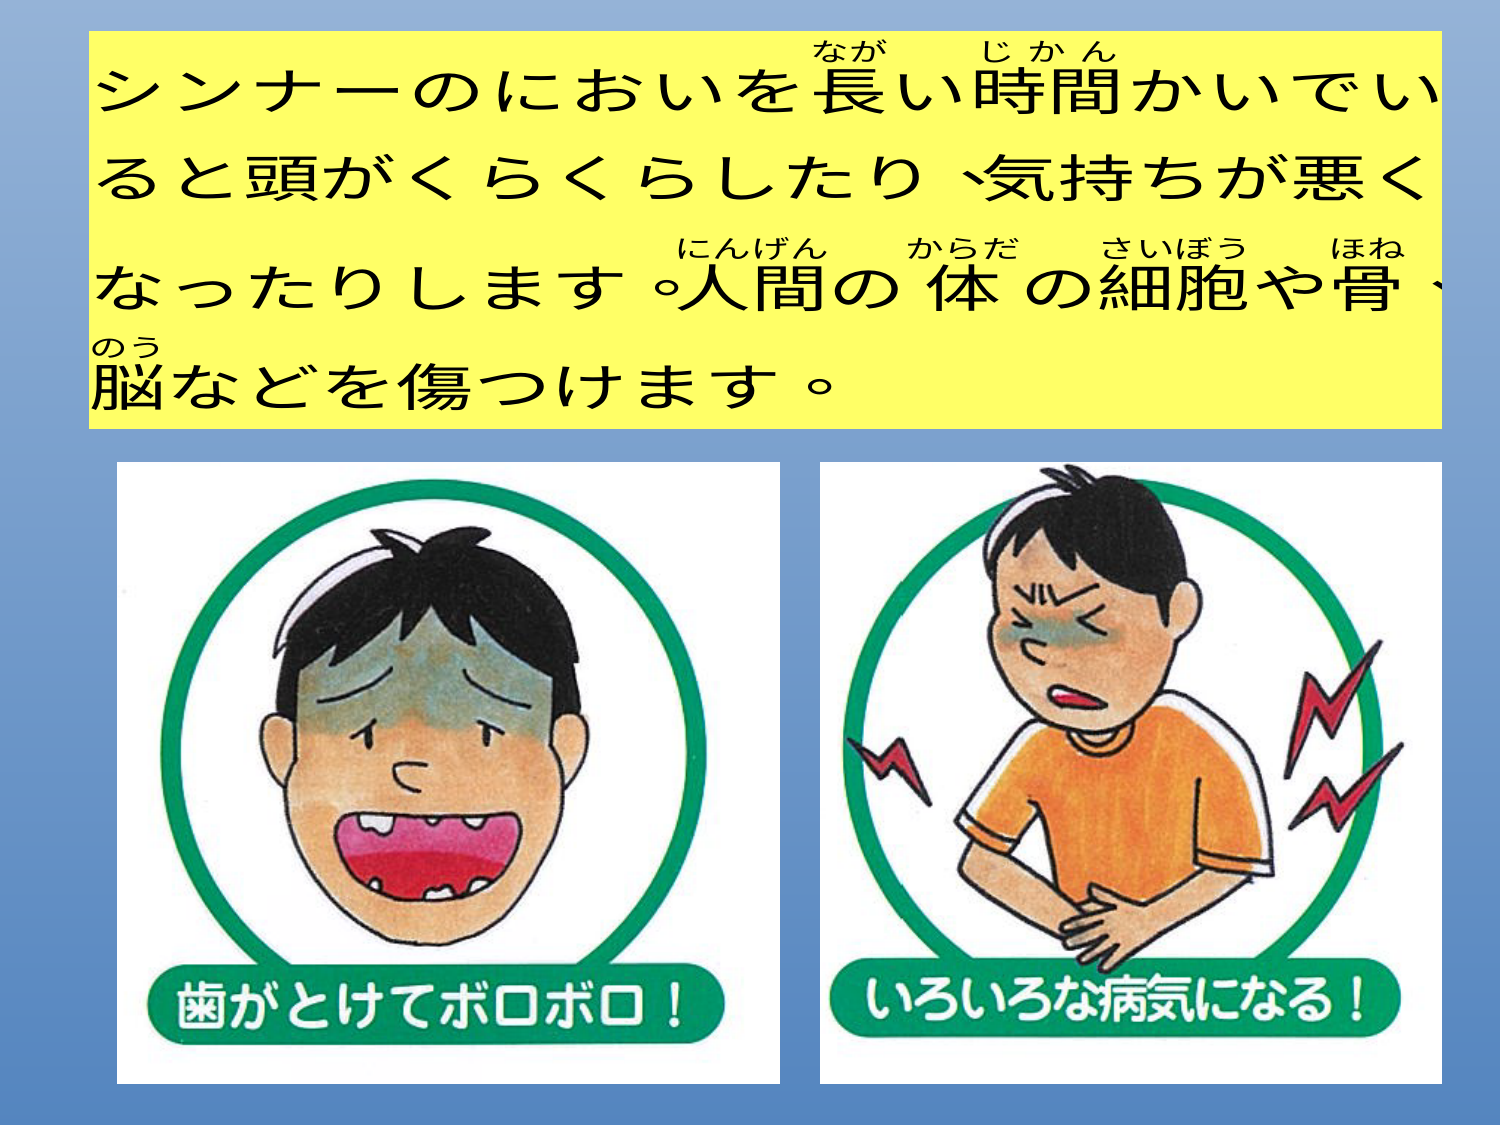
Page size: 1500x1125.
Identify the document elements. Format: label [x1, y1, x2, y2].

picture [820, 461, 1443, 1084]
picture [117, 461, 780, 1084]
text_box [89, 30, 1443, 430]
